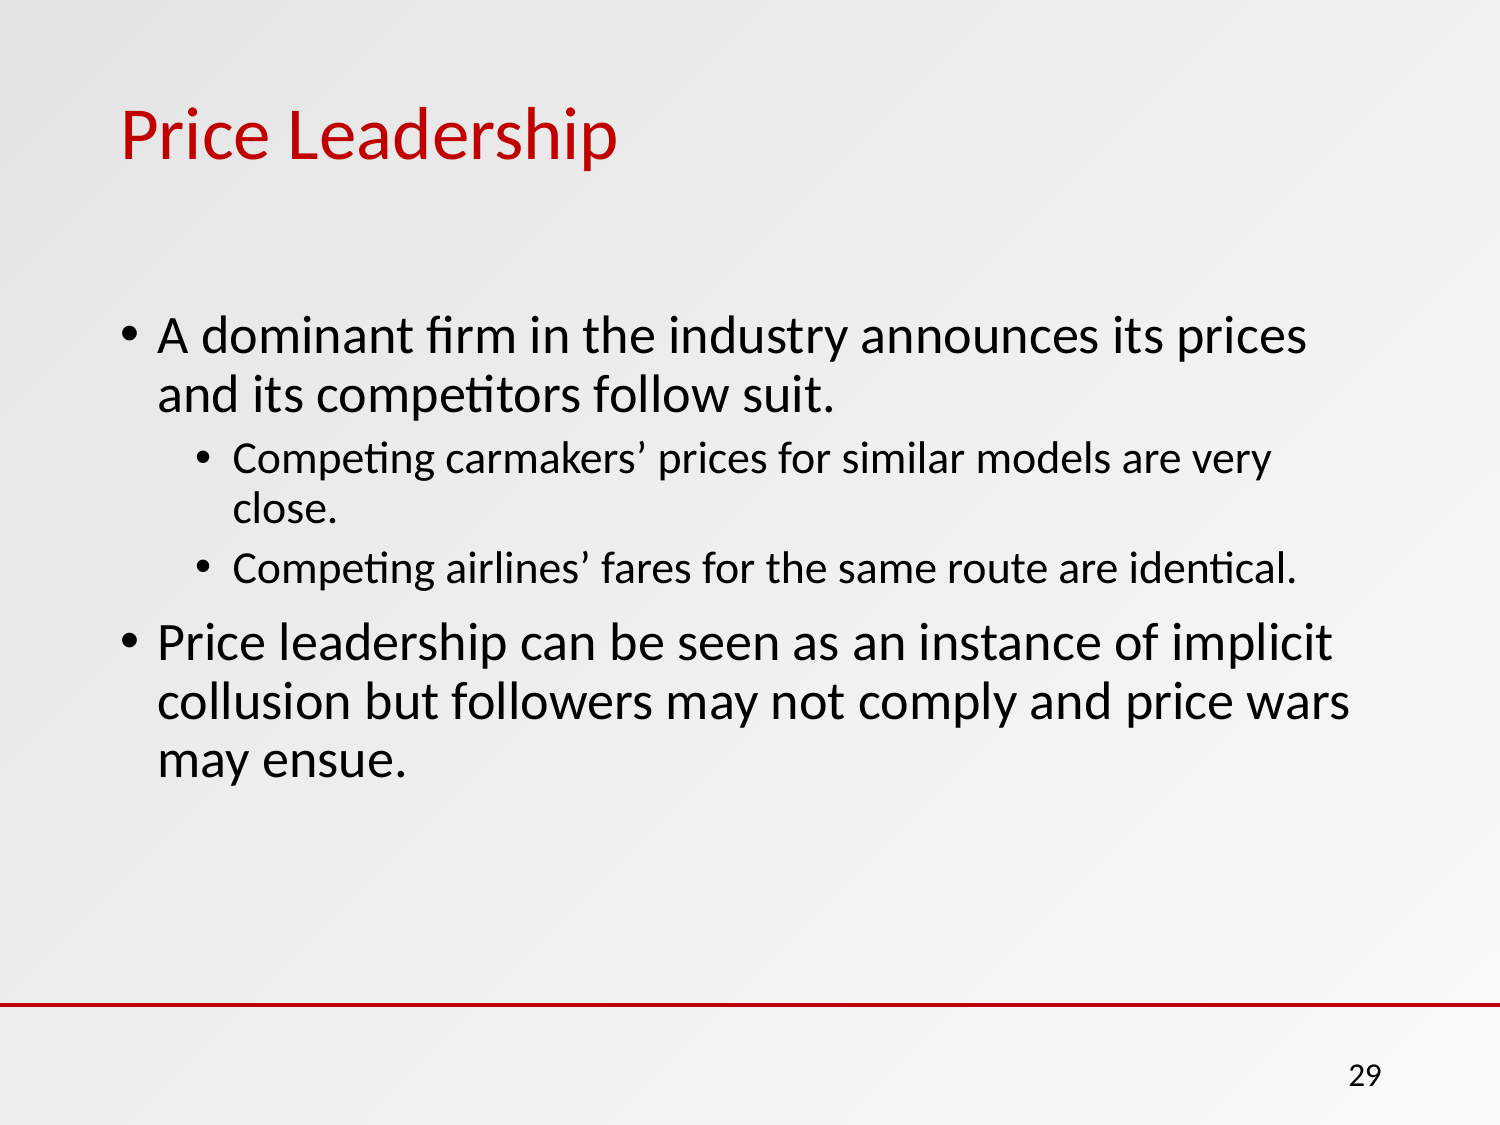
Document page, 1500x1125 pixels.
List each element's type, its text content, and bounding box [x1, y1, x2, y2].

title Price Leadership [105, 45, 1395, 225]
slide_number 29 [1059, 1042, 1397, 1103]
list A dominant firm in the industry announces its prices and its competitors follow suit. Competing carmakers’ prices for similar models are very close. Competing airlines’ fares for the same route are identical. Price leadership can be seen as an instance of implicit collusion but followers may not comply and price wars may ensue. [105, 299, 1395, 975]
